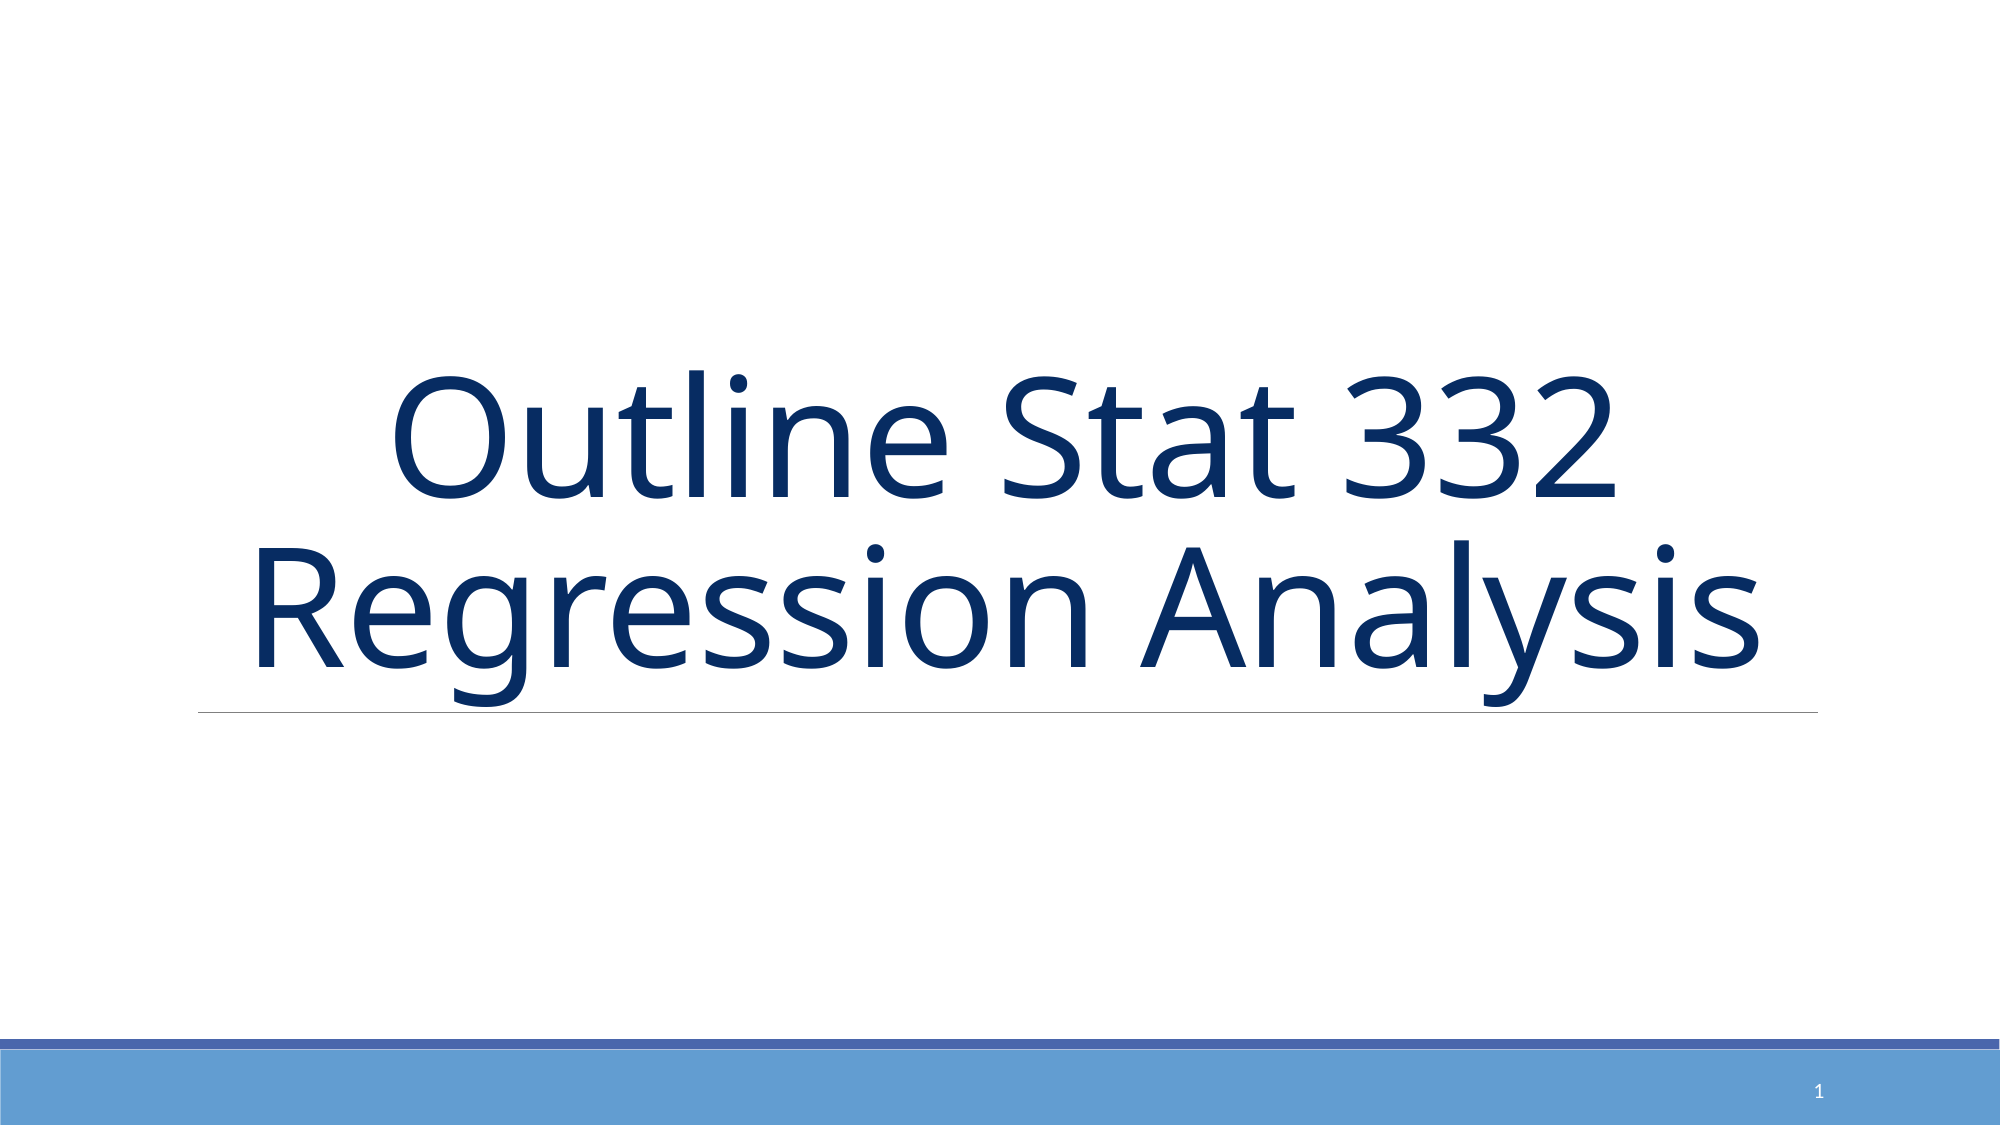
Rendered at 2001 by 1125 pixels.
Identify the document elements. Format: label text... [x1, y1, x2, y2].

title Outline Stat 332 Regression Analysis [180, 124, 1830, 710]
slide_number 1 [1624, 1059, 1840, 1120]
